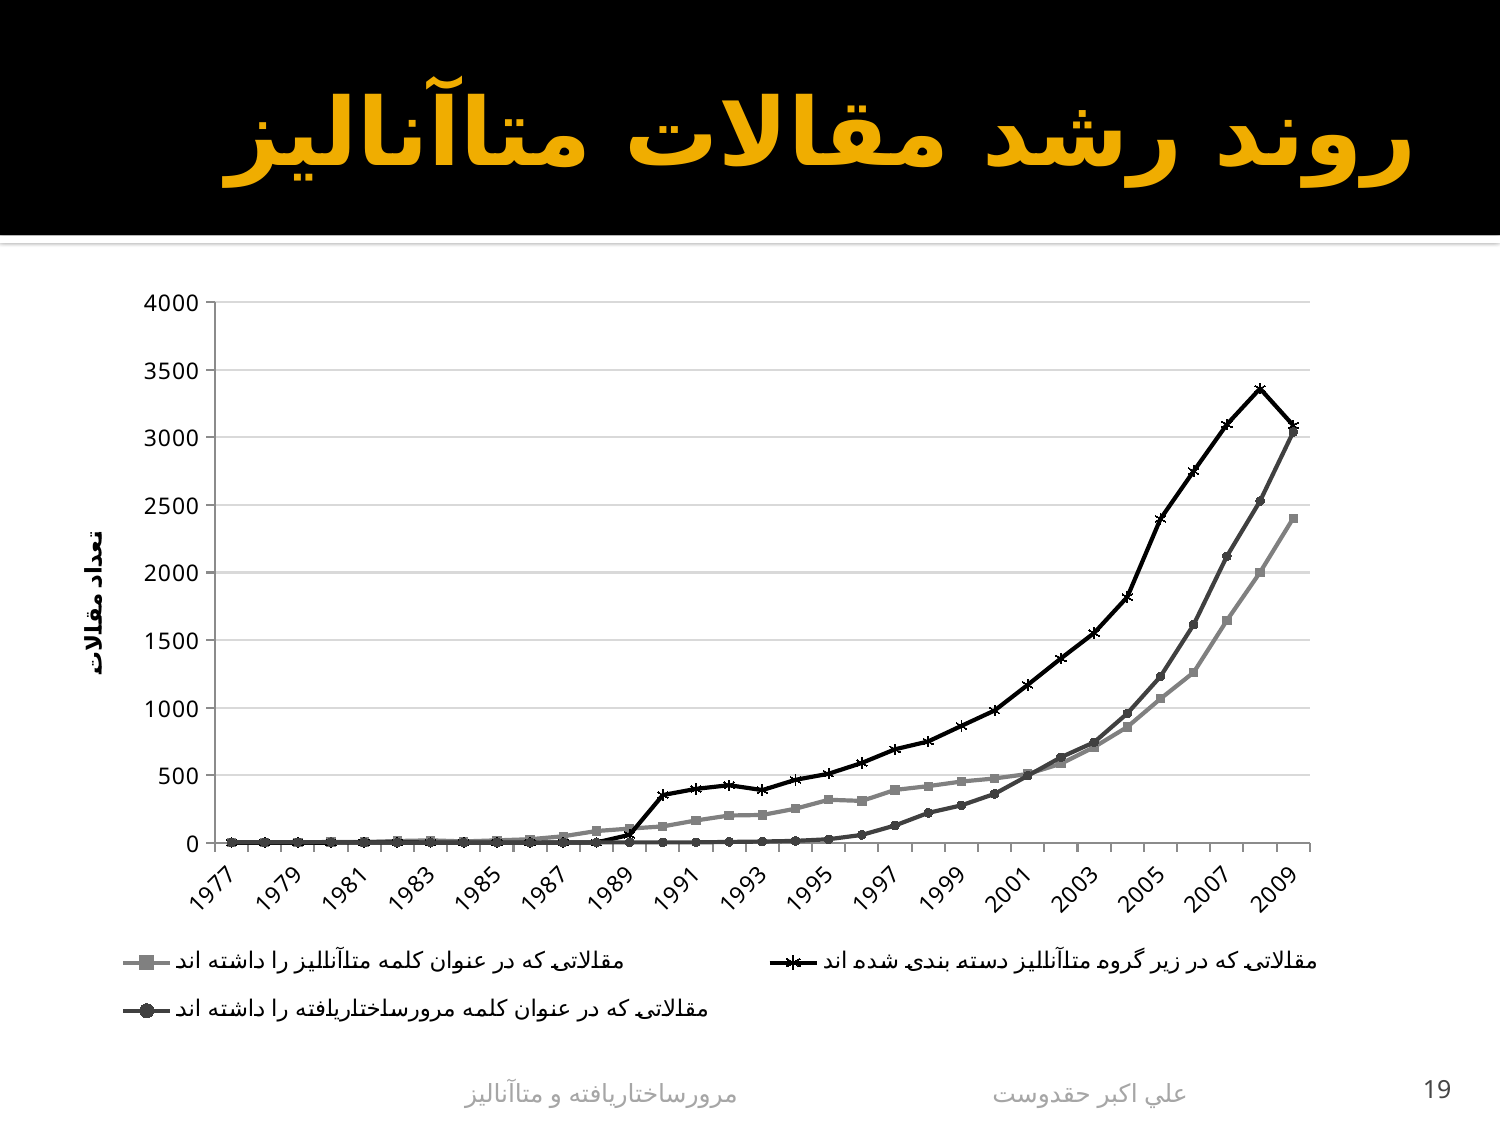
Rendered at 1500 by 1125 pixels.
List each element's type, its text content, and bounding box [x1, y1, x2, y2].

chart [72, 259, 1371, 1068]
title روند رشد مقالات متاآناليز [75, 25, 1425, 231]
footer علي اكبر حقدوست مرورساختاريافته و متاآناليز [281, 1076, 1196, 1108]
slide_number 19 [1345, 1062, 1467, 1108]
